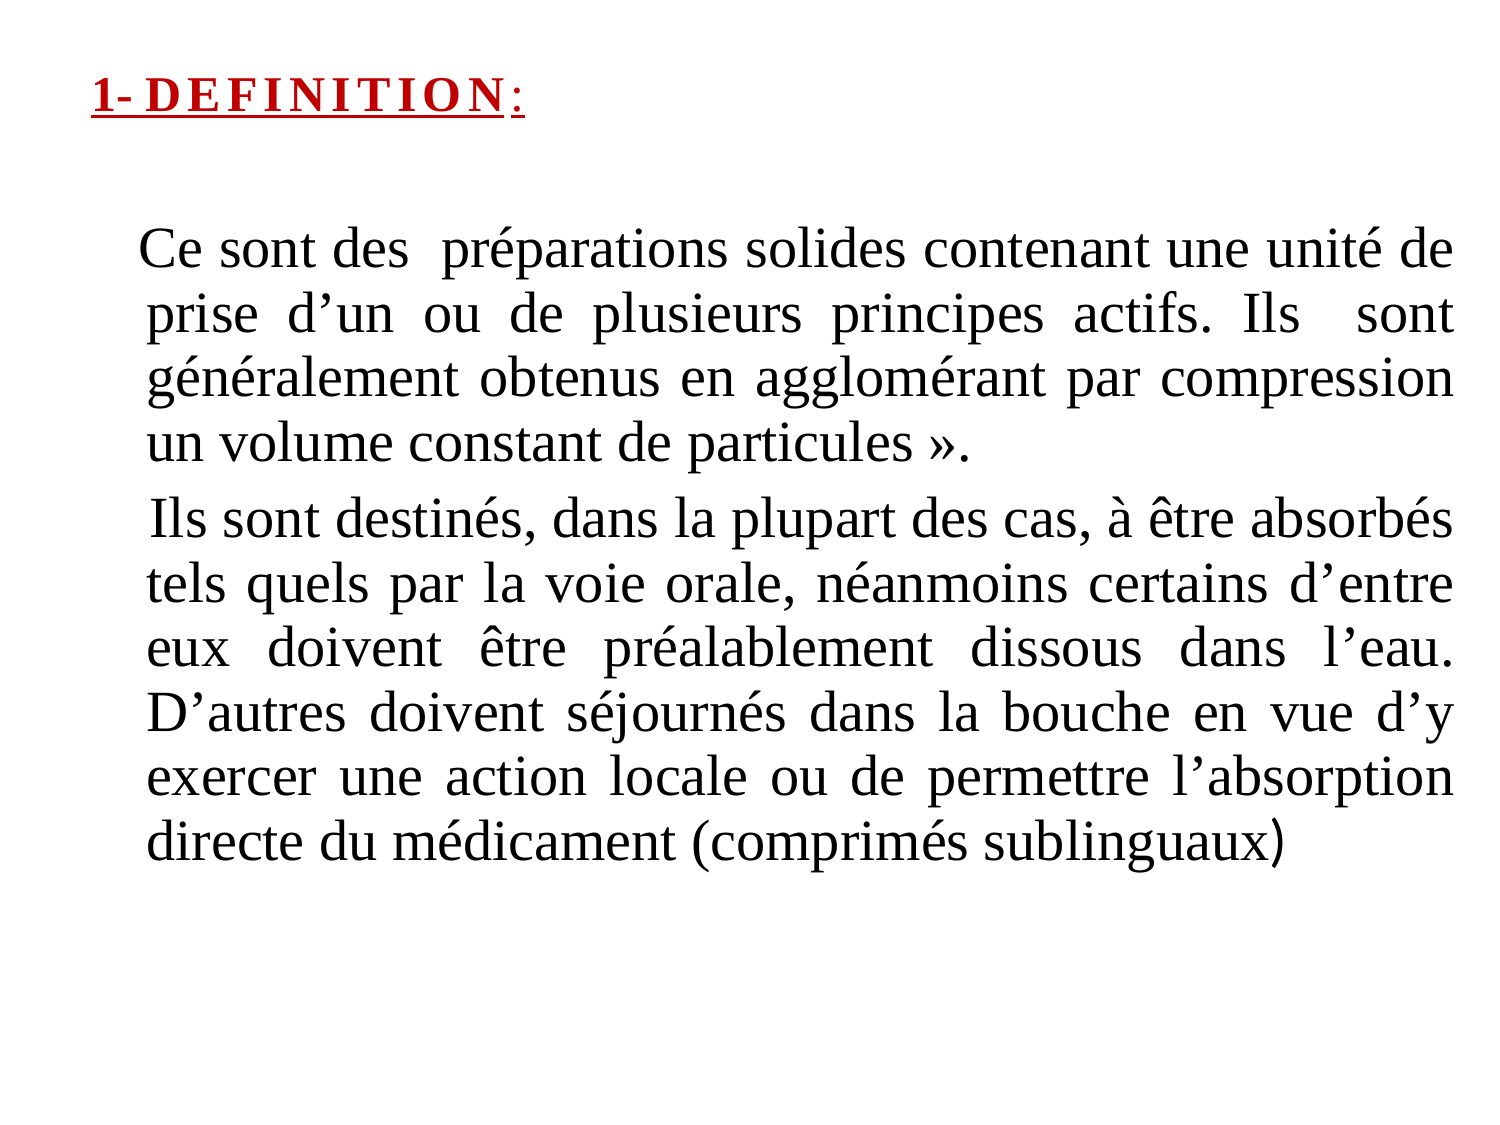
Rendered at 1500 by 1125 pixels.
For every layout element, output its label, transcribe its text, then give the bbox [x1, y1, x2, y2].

list Ce sont des préparations solides contenant une unité de prise d’un ou de plusieurs principes actifs. Ils sont généralement obtenus en agglomérant par compression un volume constant de particules ». Ils sont destinés, dans la plupart des cas, à être absorbés tels quels par la voie orale, néanmoins certains d’entre eux doivent être préalablement dissous dans l’eau. D’autres doivent séjournés dans la bouche en vue d’y exercer une action locale ou de permettre l’absorption directe du médicament (comprimés sublinguaux) [75, 208, 1471, 1005]
text_box 1- DEFINITION: [76, 54, 1176, 190]
